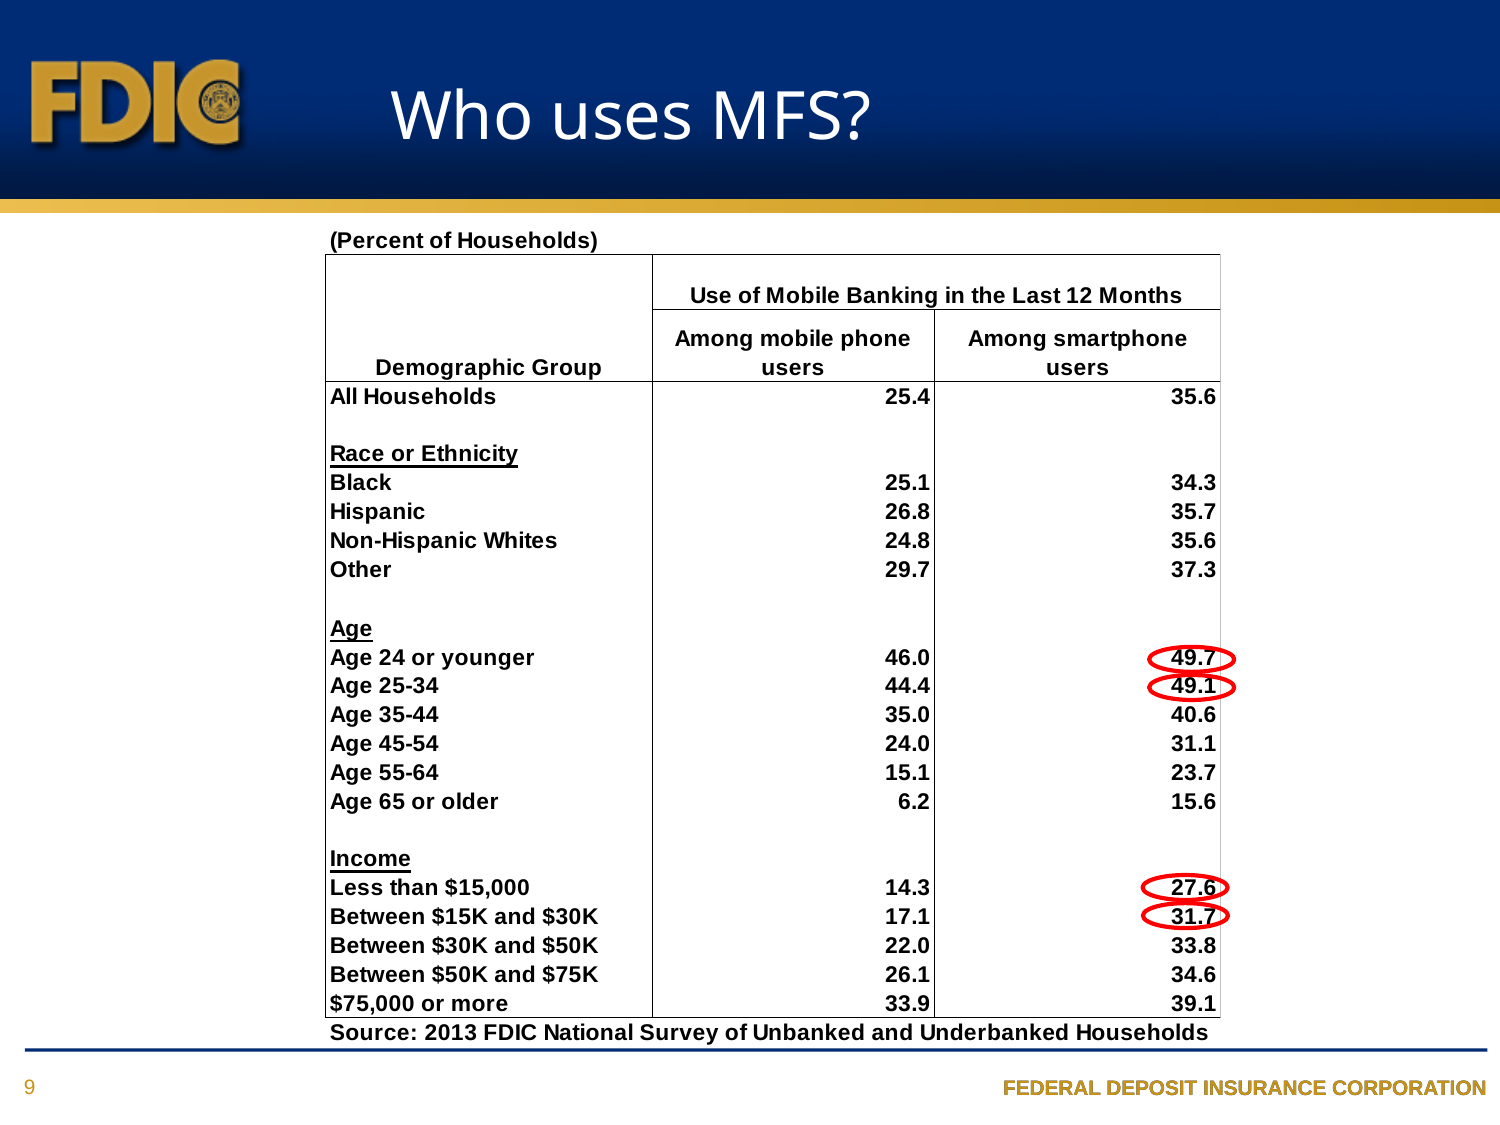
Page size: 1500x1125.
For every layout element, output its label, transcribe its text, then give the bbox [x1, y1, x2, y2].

text_box [1226, 881, 1230, 894]
text_box [1226, 649, 1237, 670]
text_box [1226, 677, 1237, 698]
slide_number 9 [23, 1073, 374, 1107]
picture [324, 224, 1222, 1048]
text_box [1226, 909, 1230, 923]
title Who uses MFS? [375, 37, 1425, 188]
picture [0, 0, 1500, 200]
